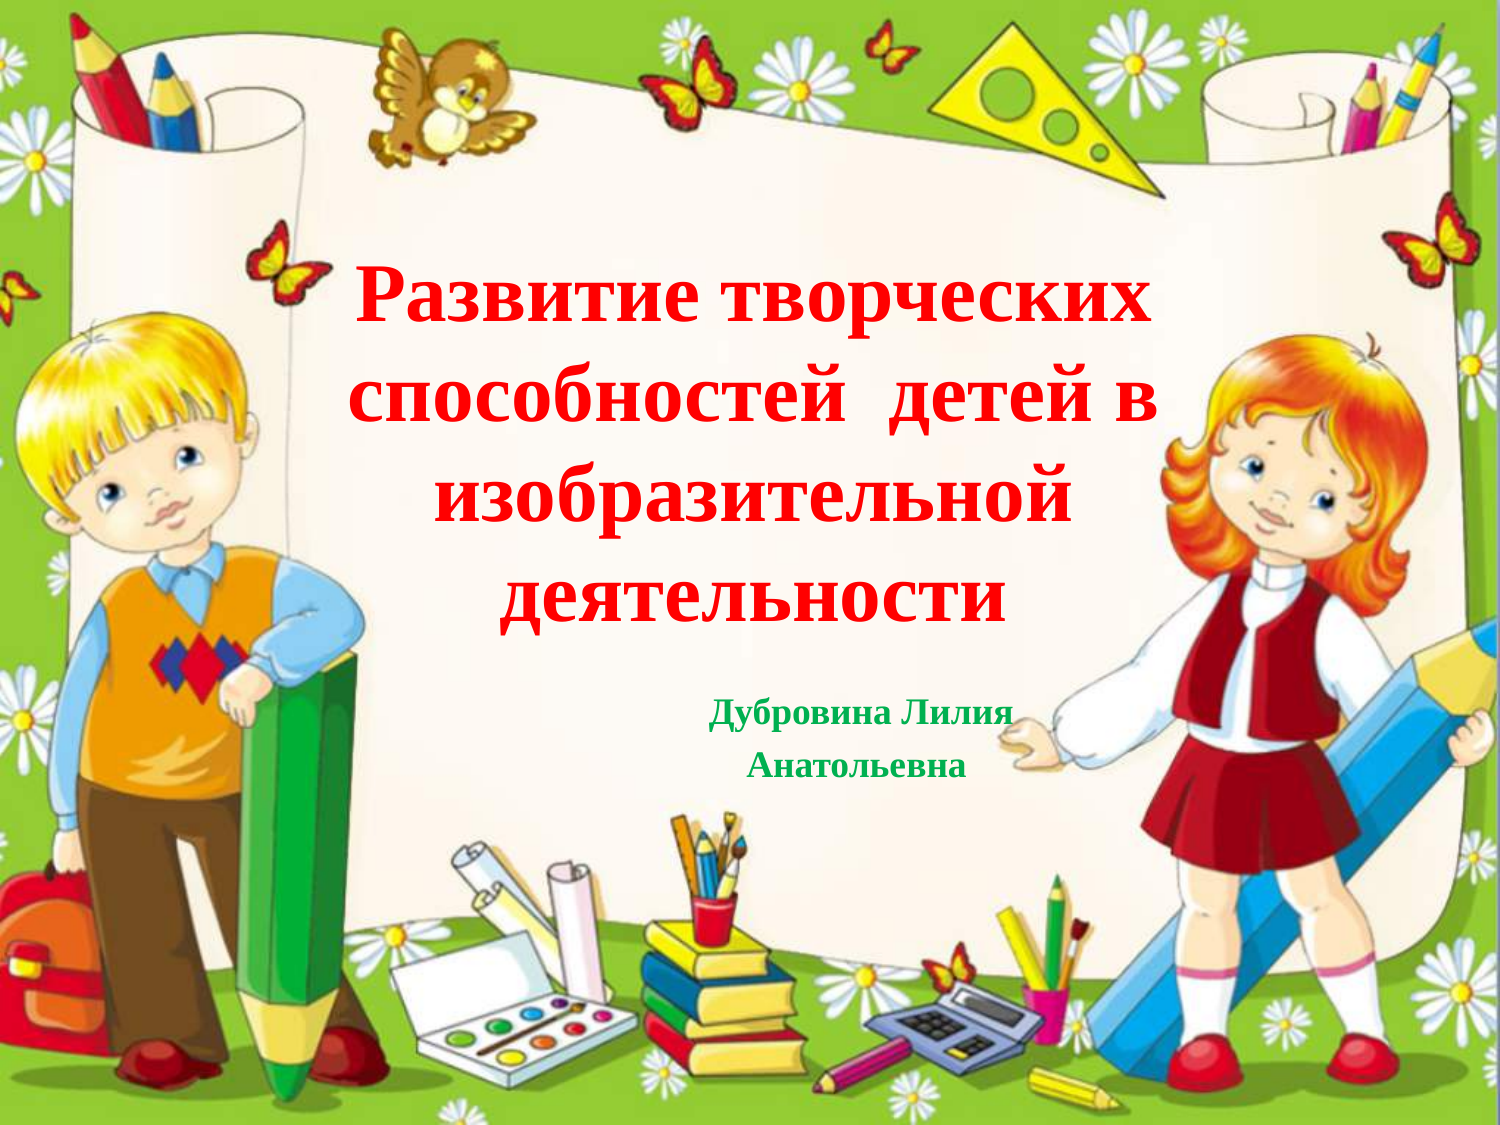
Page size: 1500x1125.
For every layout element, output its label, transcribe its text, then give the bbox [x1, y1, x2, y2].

picture [0, 0, 1500, 1125]
subtitle Дубровина Лилия Анатольевна [632, 679, 1090, 798]
title Развитие творческих способностей детей в изобразительной деятельности [269, 304, 1239, 671]
